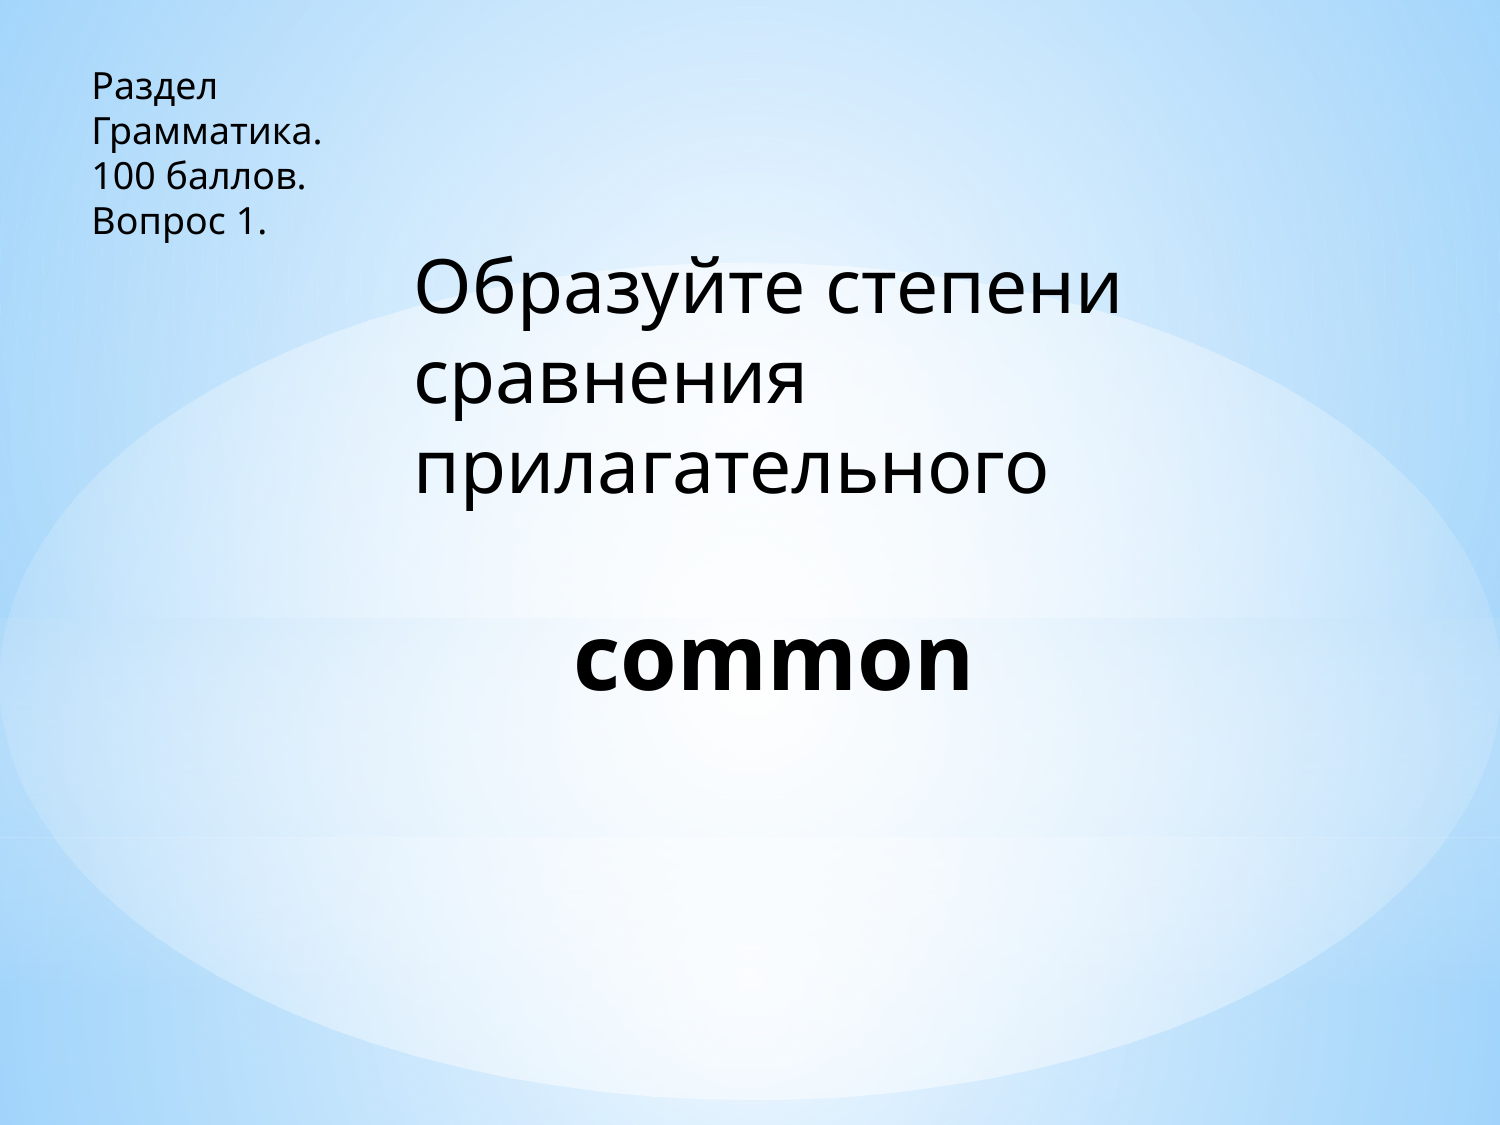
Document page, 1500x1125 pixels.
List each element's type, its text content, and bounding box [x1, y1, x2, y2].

text_box Образуйте степени сравнения прилагательного common [398, 231, 1149, 717]
text_box Раздел Грамматика. 100 баллов. Вопрос 1. [76, 54, 372, 250]
